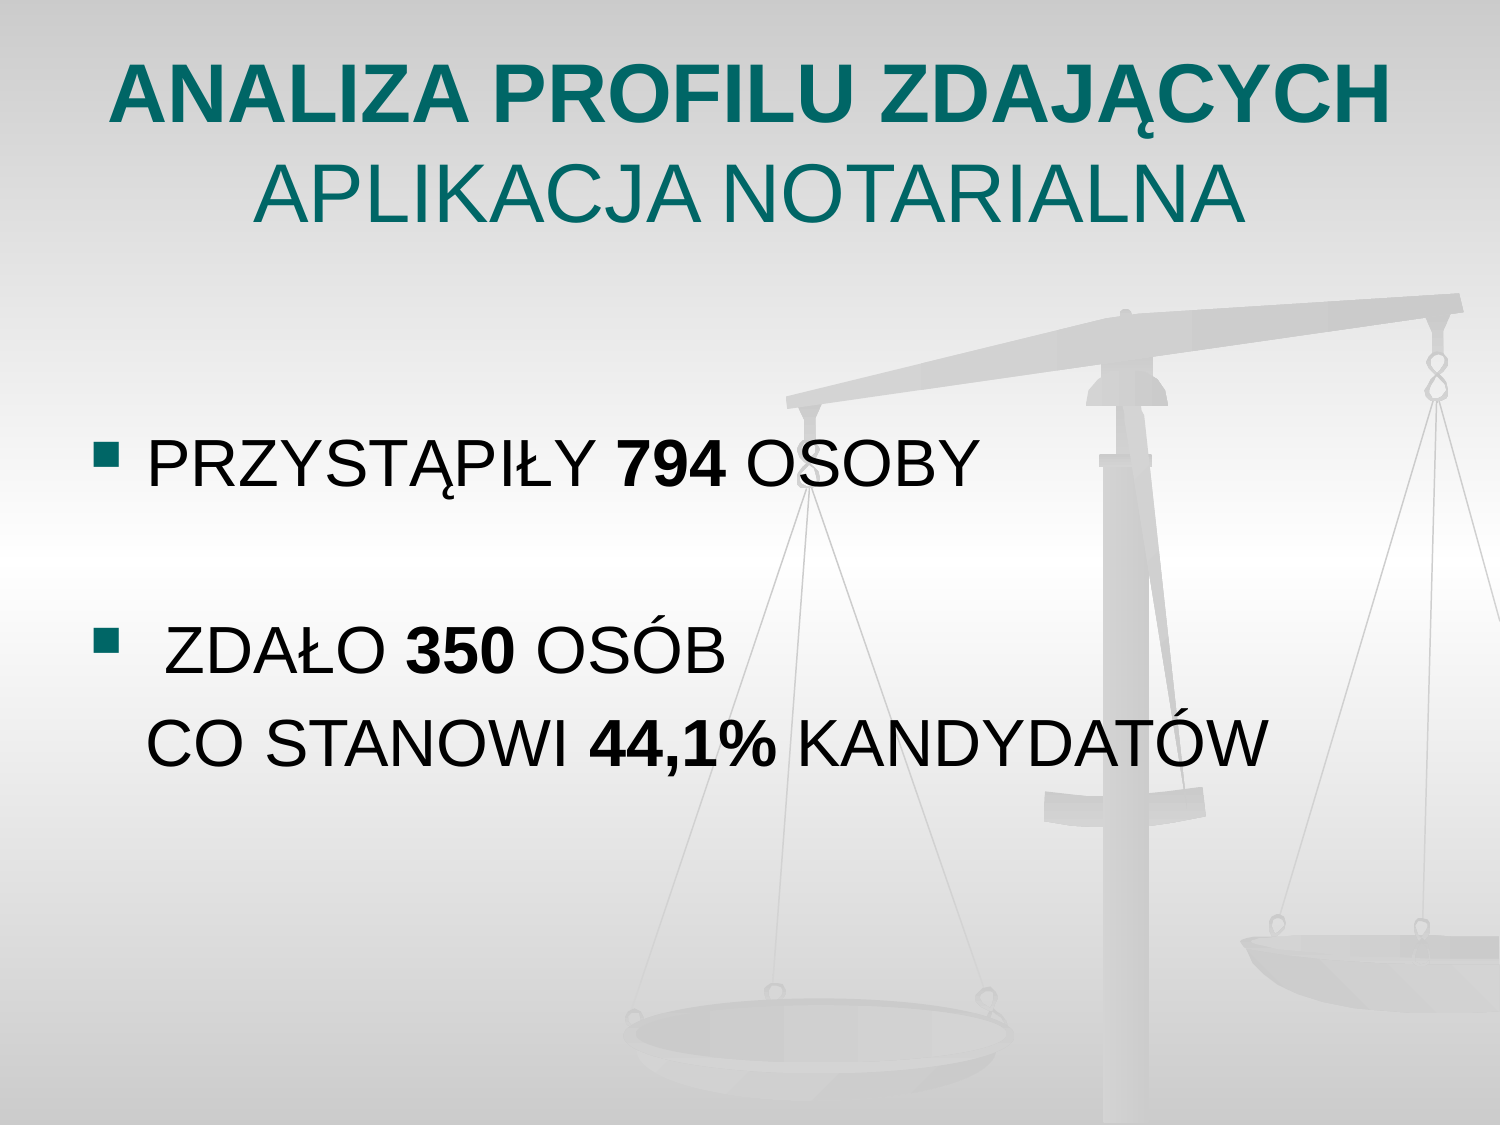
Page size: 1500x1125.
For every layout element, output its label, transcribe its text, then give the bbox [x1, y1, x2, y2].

title ANALIZA PROFILU ZDAJĄCYCH APLIKACJA NOTARIALNA [37, 45, 1463, 234]
list PRZYSTĄPIŁY 794 OSOBY ZDAŁO 350 OSÓB CO STANOWI 44,1% KANDYDATÓW [74, 412, 1426, 1069]
